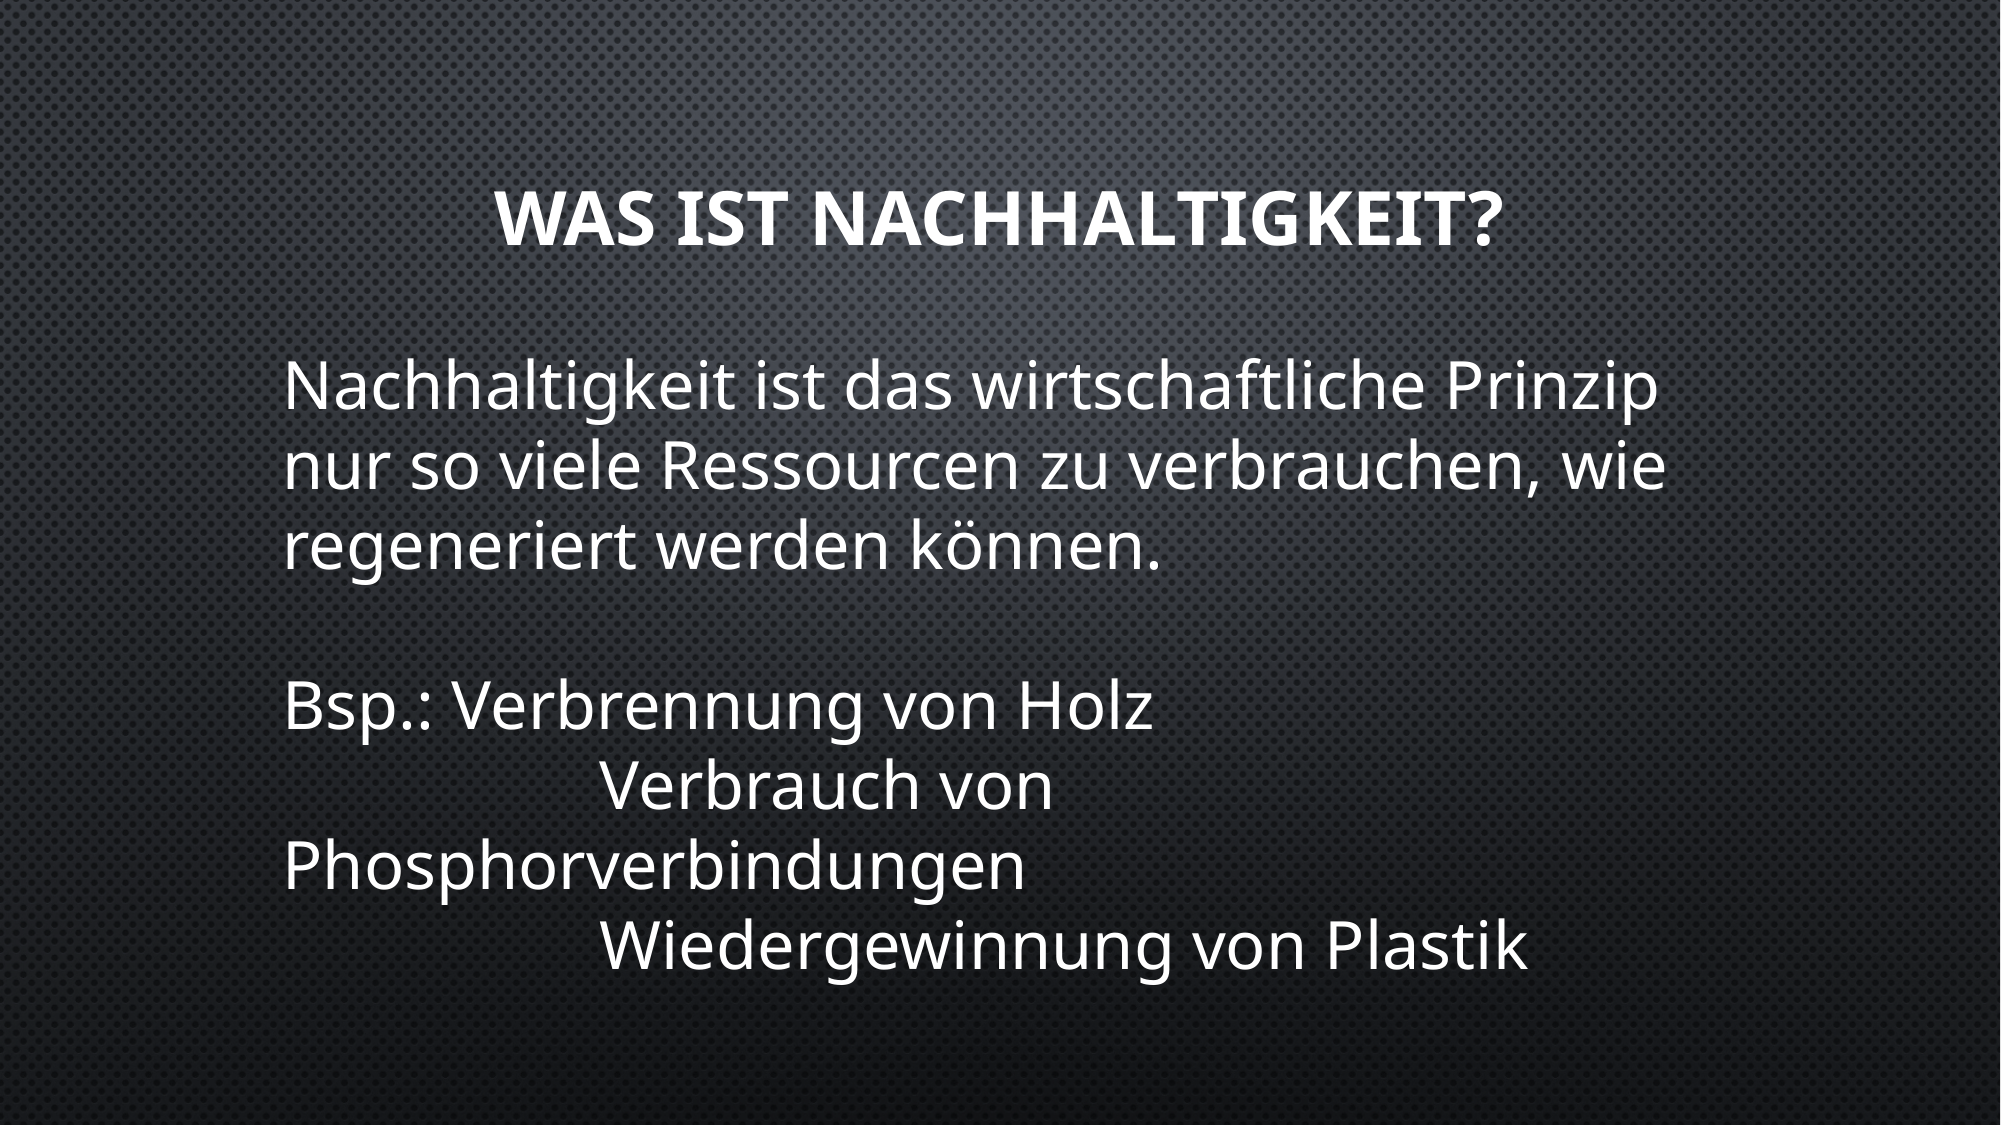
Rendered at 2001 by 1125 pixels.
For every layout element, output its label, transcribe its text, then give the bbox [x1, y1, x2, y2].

text_box Nachhaltigkeit ist das wirtschaftliche Prinzip nur so viele Ressourcen zu verbrauchen, wie regeneriert werden können. Bsp.: Verbrennung von Holz Verbrauch von Phosphorverbindungen Wiedergewinnung von Plastik [267, 335, 1733, 990]
title Was ist Nachhaltigkeit? [386, 7, 1614, 335]
